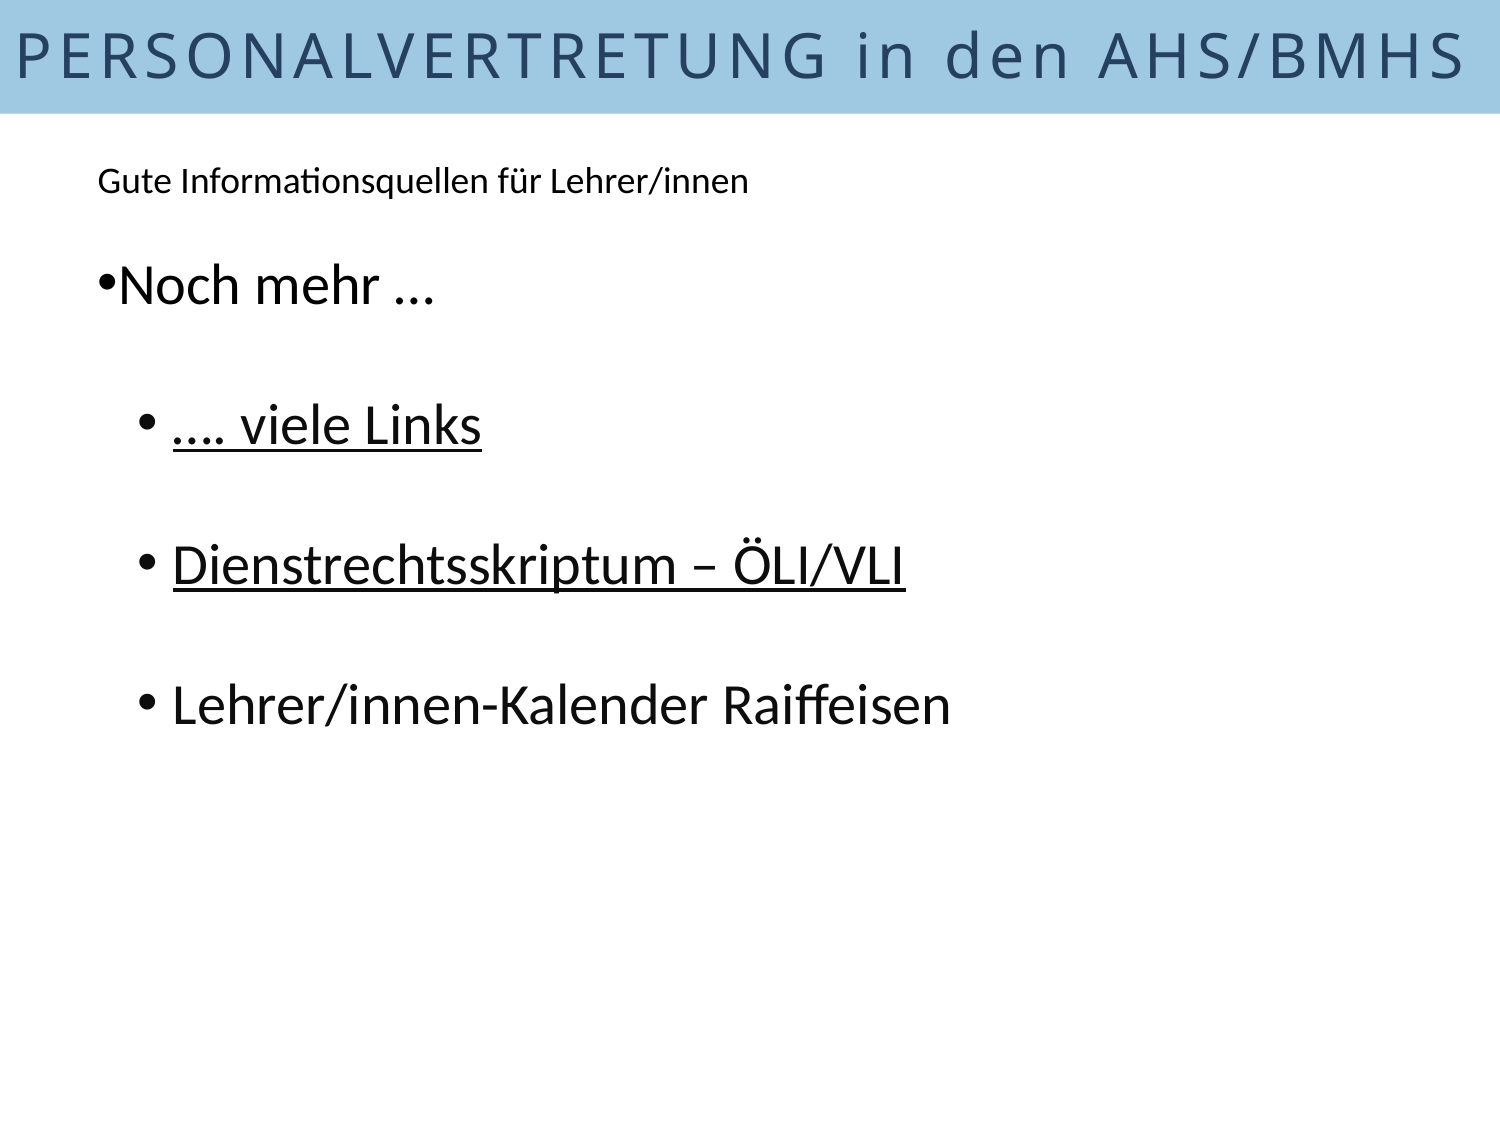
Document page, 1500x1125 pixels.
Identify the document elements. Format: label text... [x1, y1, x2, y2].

text_box PERSONALVERTRETUNG in den AHS/BMHS [0, 0, 1500, 114]
text_box Gute Informationsquellen für Lehrer/innen Noch mehr … …. viele Links Dienstrechtsskriptum – ÖLI/VLI Lehrer/innen-Kalender Raiffeisen [82, 149, 1383, 744]
